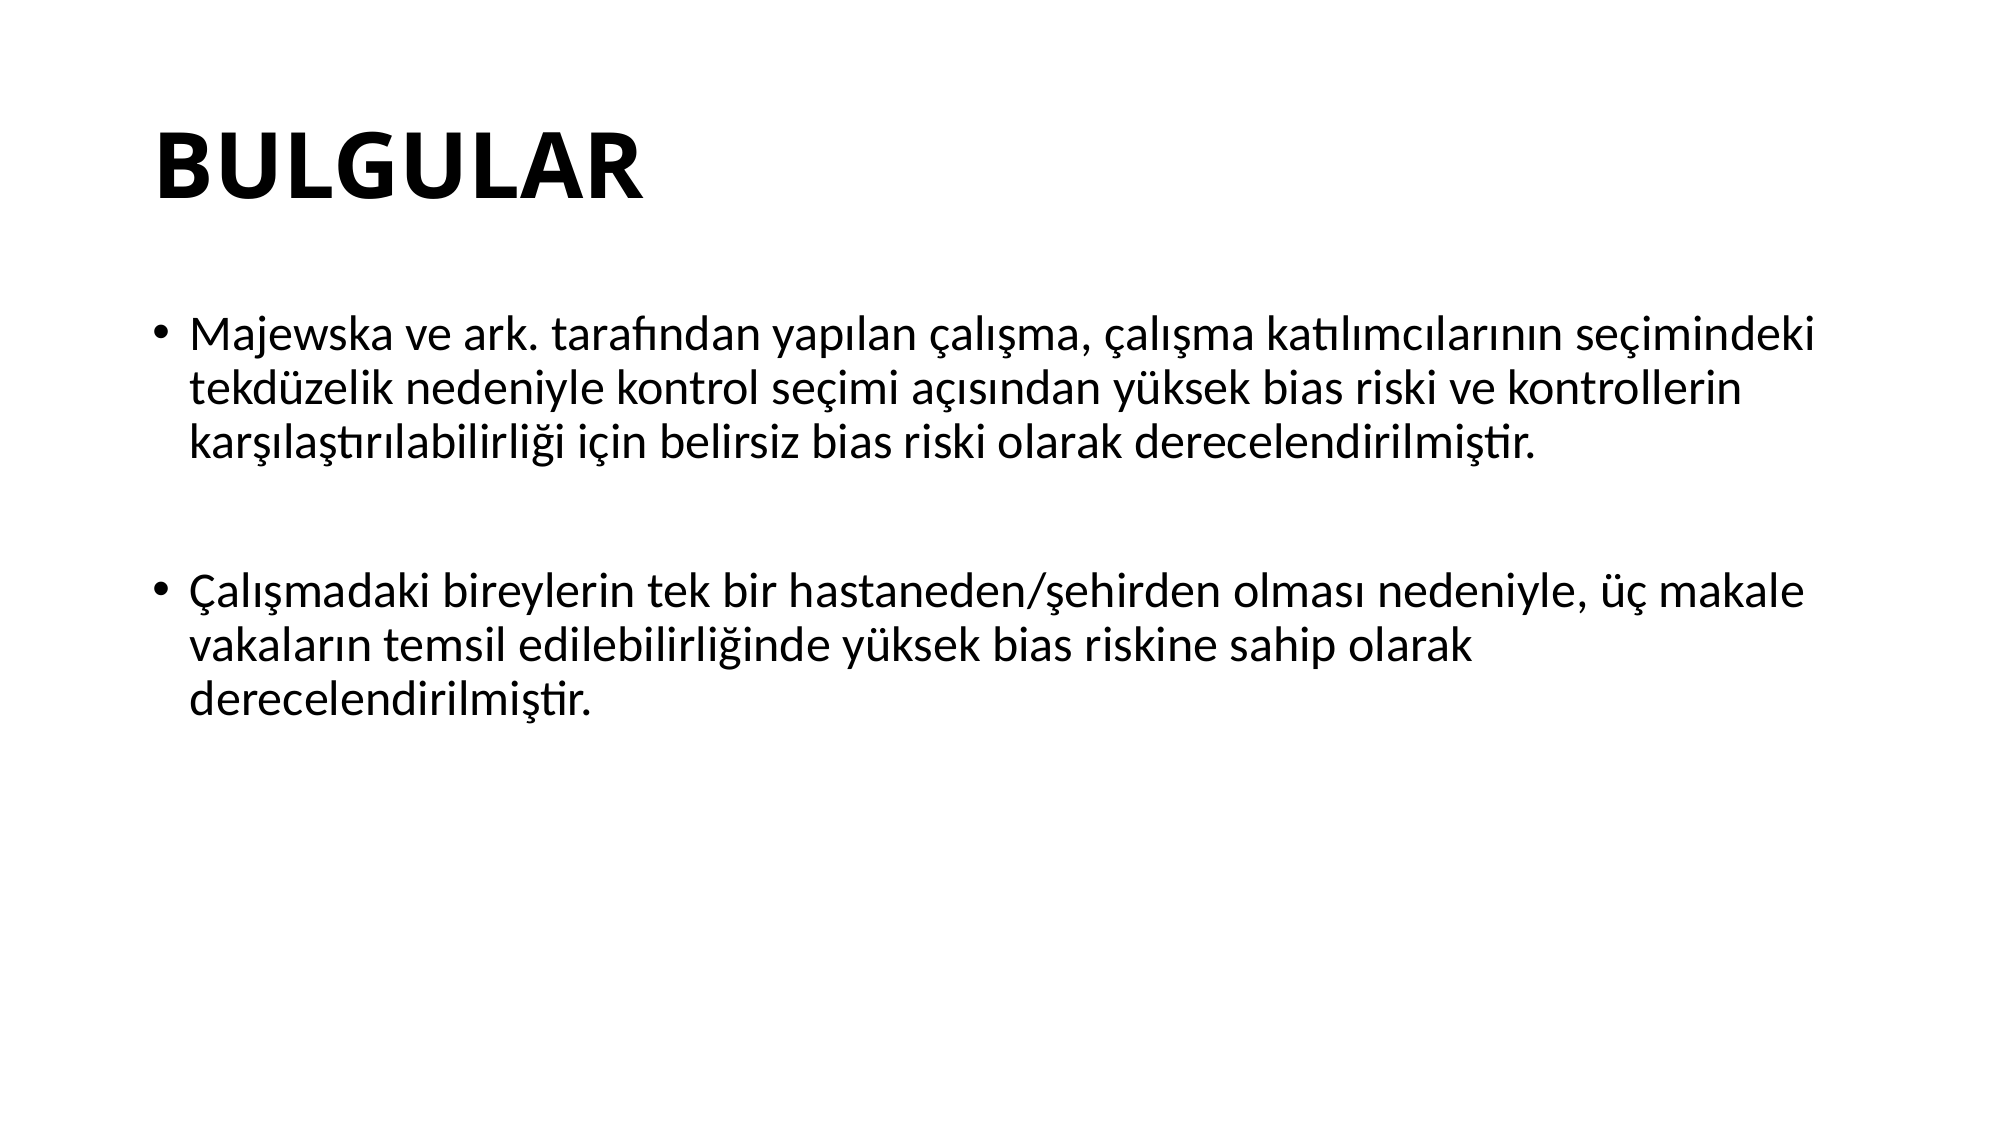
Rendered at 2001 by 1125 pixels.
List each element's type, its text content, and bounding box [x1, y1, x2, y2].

title BULGULAR [137, 59, 1863, 278]
list Majewska ve ark. tarafından yapılan çalışma, çalışma katılımcılarının seçimindeki tekdüzelik nedeniyle kontrol seçimi açısından yüksek bias riski ve kontrollerin karşılaştırılabilirliği için belirsiz bias riski olarak derecelendirilmiştir. Çalışmadaki bireylerin tek bir hastaneden/şehirden olması nedeniyle, üç makale vakaların temsil edilebilirliğinde yüksek bias riskine sahip olarak derecelendirilmiştir. [137, 299, 1863, 1014]
